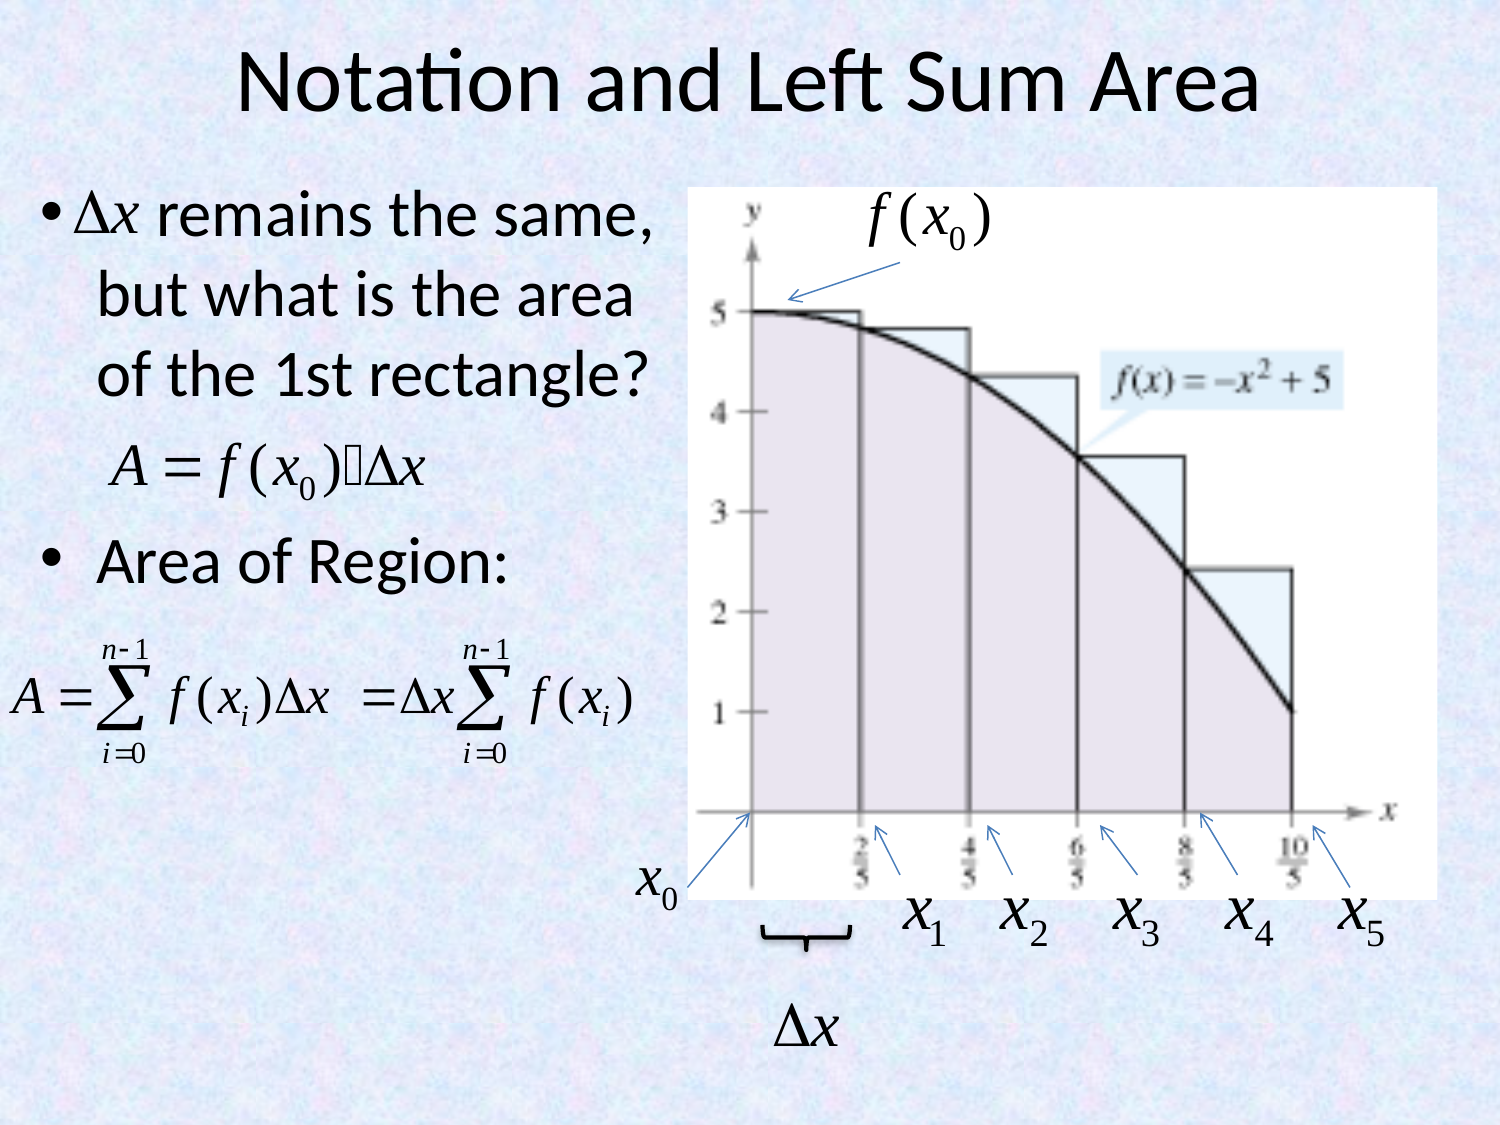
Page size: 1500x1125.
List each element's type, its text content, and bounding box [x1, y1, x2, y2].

picture [687, 187, 1438, 901]
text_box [974, 837, 1026, 863]
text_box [987, 862, 1060, 963]
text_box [1299, 837, 1363, 876]
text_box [890, 862, 957, 963]
title Notation and Left Sum Area [75, 0, 1425, 150]
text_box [624, 837, 689, 926]
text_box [762, 987, 854, 1063]
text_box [1093, 830, 1144, 869]
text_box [787, 262, 901, 301]
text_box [847, 174, 1003, 266]
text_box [1212, 862, 1285, 963]
text_box [760, 924, 853, 953]
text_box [349, 624, 646, 776]
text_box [0, 624, 340, 776]
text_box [1187, 824, 1251, 863]
list remains the same, but what is the area of the 1st rectangle? Area of Region: [24, 162, 675, 1125]
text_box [62, 174, 154, 251]
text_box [1099, 862, 1173, 963]
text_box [1324, 862, 1398, 963]
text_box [862, 837, 913, 863]
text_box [97, 424, 438, 516]
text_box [680, 818, 757, 882]
